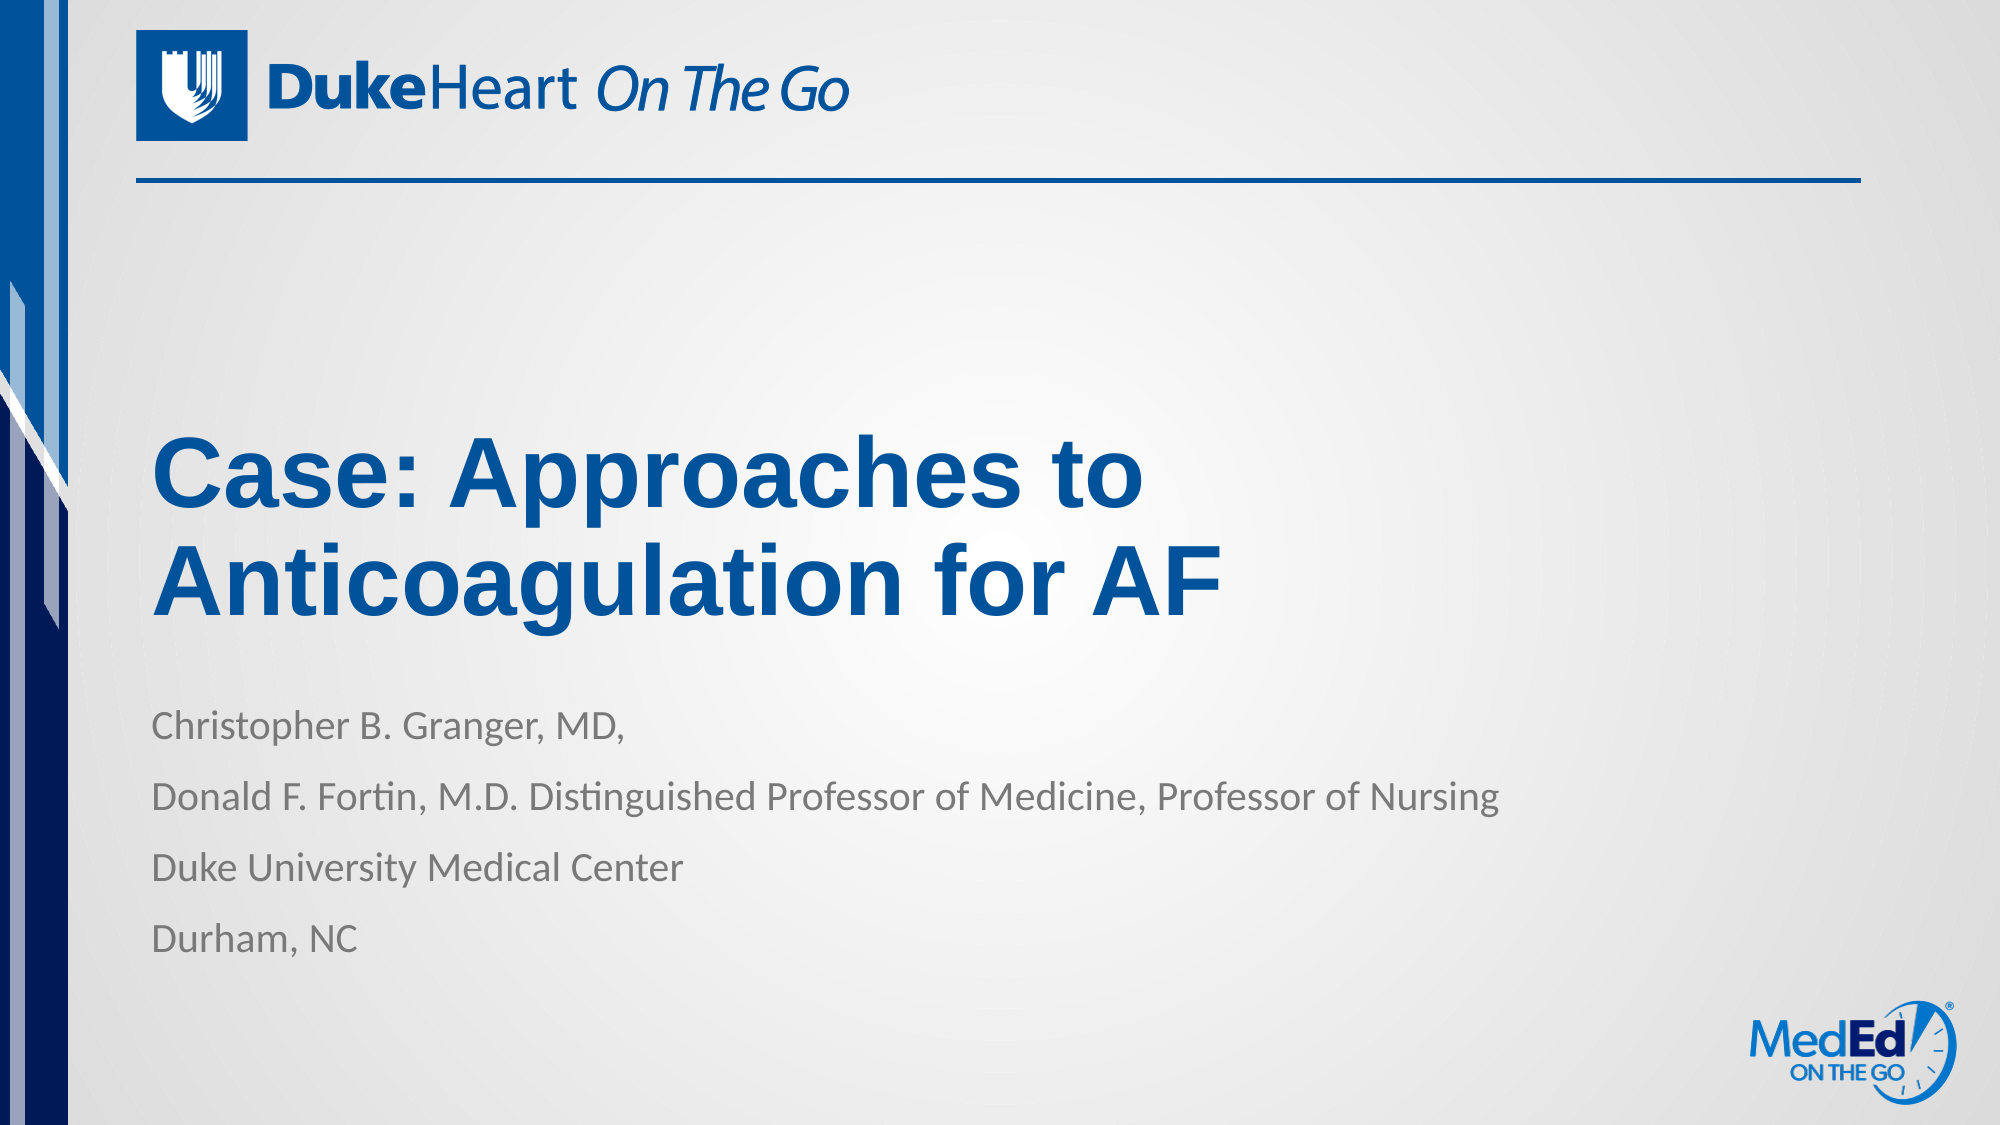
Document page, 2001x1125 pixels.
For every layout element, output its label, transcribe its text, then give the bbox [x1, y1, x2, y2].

title Case: Approaches to Anticoagulation for AF [136, 180, 1862, 645]
picture [136, 30, 849, 141]
picture [1749, 999, 1958, 1106]
list Christopher B. Granger, MD, Donald F. Fortin, M.D. Distinguished Professor of Medicine, Professor of Nursing Duke University Medical Center Durham, NC [136, 690, 1862, 981]
picture [0, 0, 68, 1125]
